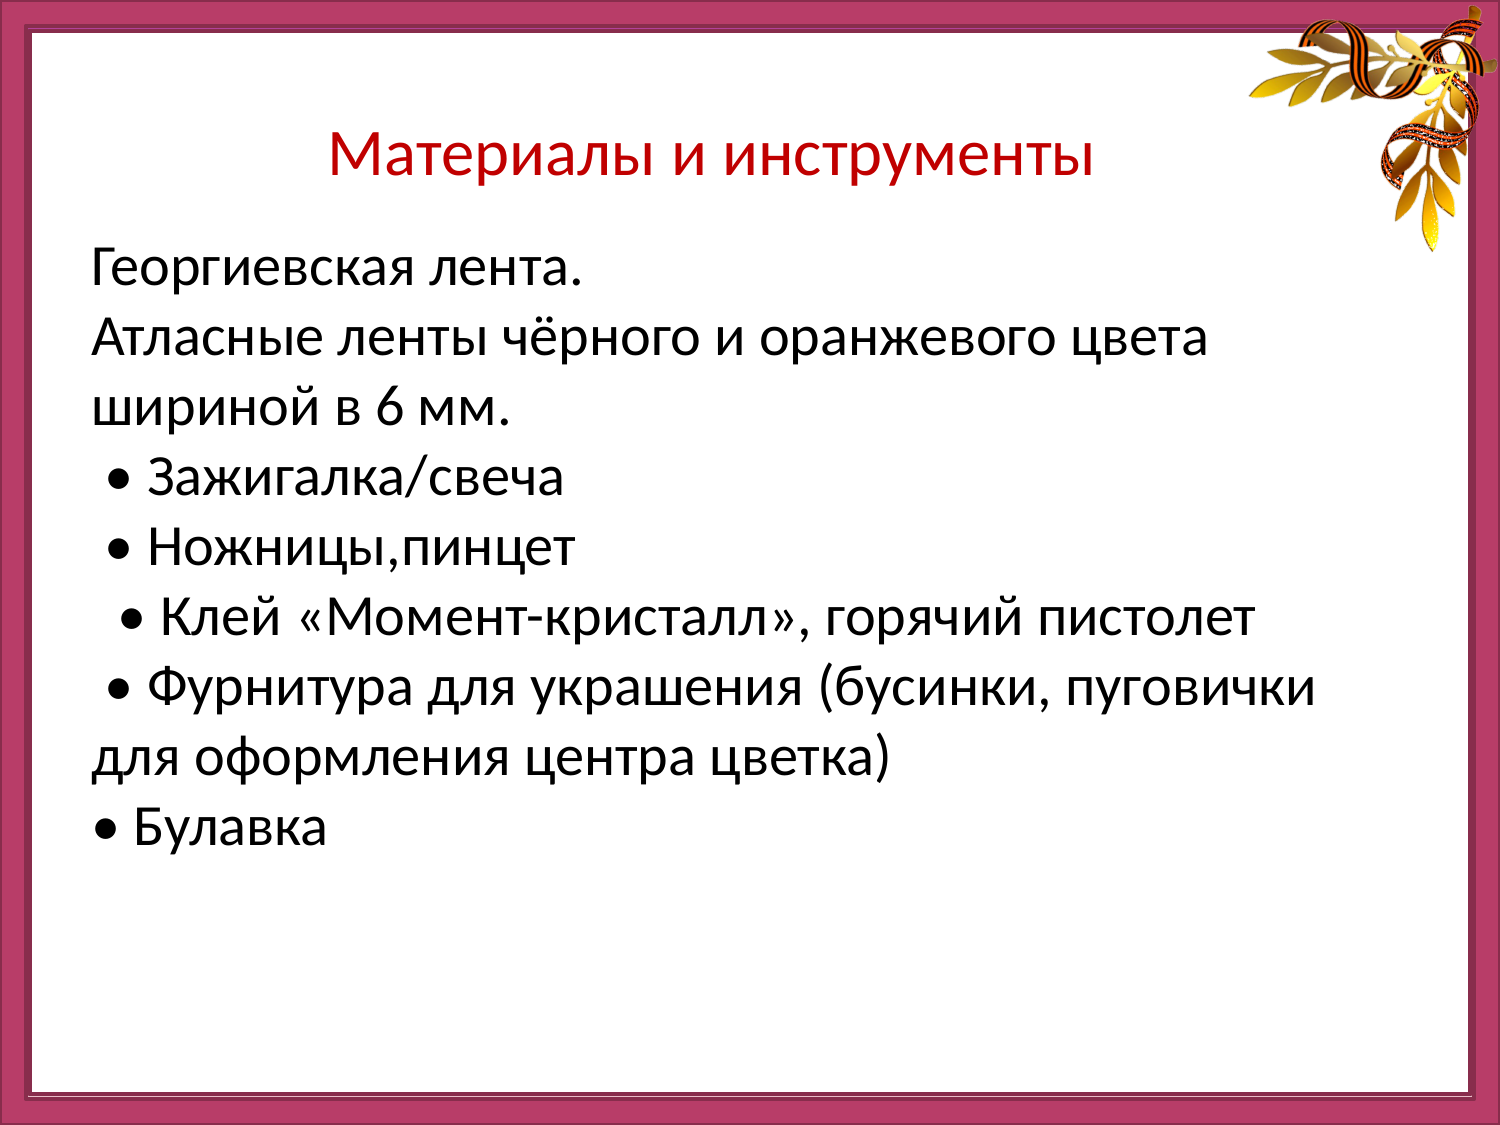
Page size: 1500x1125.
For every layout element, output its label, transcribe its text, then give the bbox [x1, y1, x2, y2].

text_box Георгиевская лента. Атласные ленты чёрного и оранжевого цвета шириной в 6 мм. • Зажигалка/свеча • Ножницы,пинцет • Клей «Момент-кристалл», горячий пистолет • Фурнитура для украшения (бусинки, пуговички для оформления центра цветка) • Булавка [76, 219, 1412, 865]
text_box [0, 0, 1500, 1125]
text_box История георгиевской ленточки начинается еще в далеком XVIII веке, а именно 26 ноября 1769 года. Тогда Екатерина II учредила орден Святого Георгия Победоносца. Именно в составе этого ордена была похожая ленточка, как наша современная. Затем в СССР появилась «Гвардейская лента», похожая на ленту ордена Святого Георгия Победоносца. Она отличалась лишь некоторыми дополнениями. Гвардейскую ленту выдавали солдатам за особые отличия перед отечеством. Этой же ленточкой обтягивали колодку ордена Славы. Сегодня ленточка представлена в двух цветах – черном и оранжевом. Оранжевый цвет символизирует пламя, а черный – дым. Эти два цвета представляют в совокупности военную доблесть и славу [27, 29, 1473, 1096]
picture [1248, 0, 1500, 195]
text_box Материалы и инструменты [312, 101, 1120, 197]
